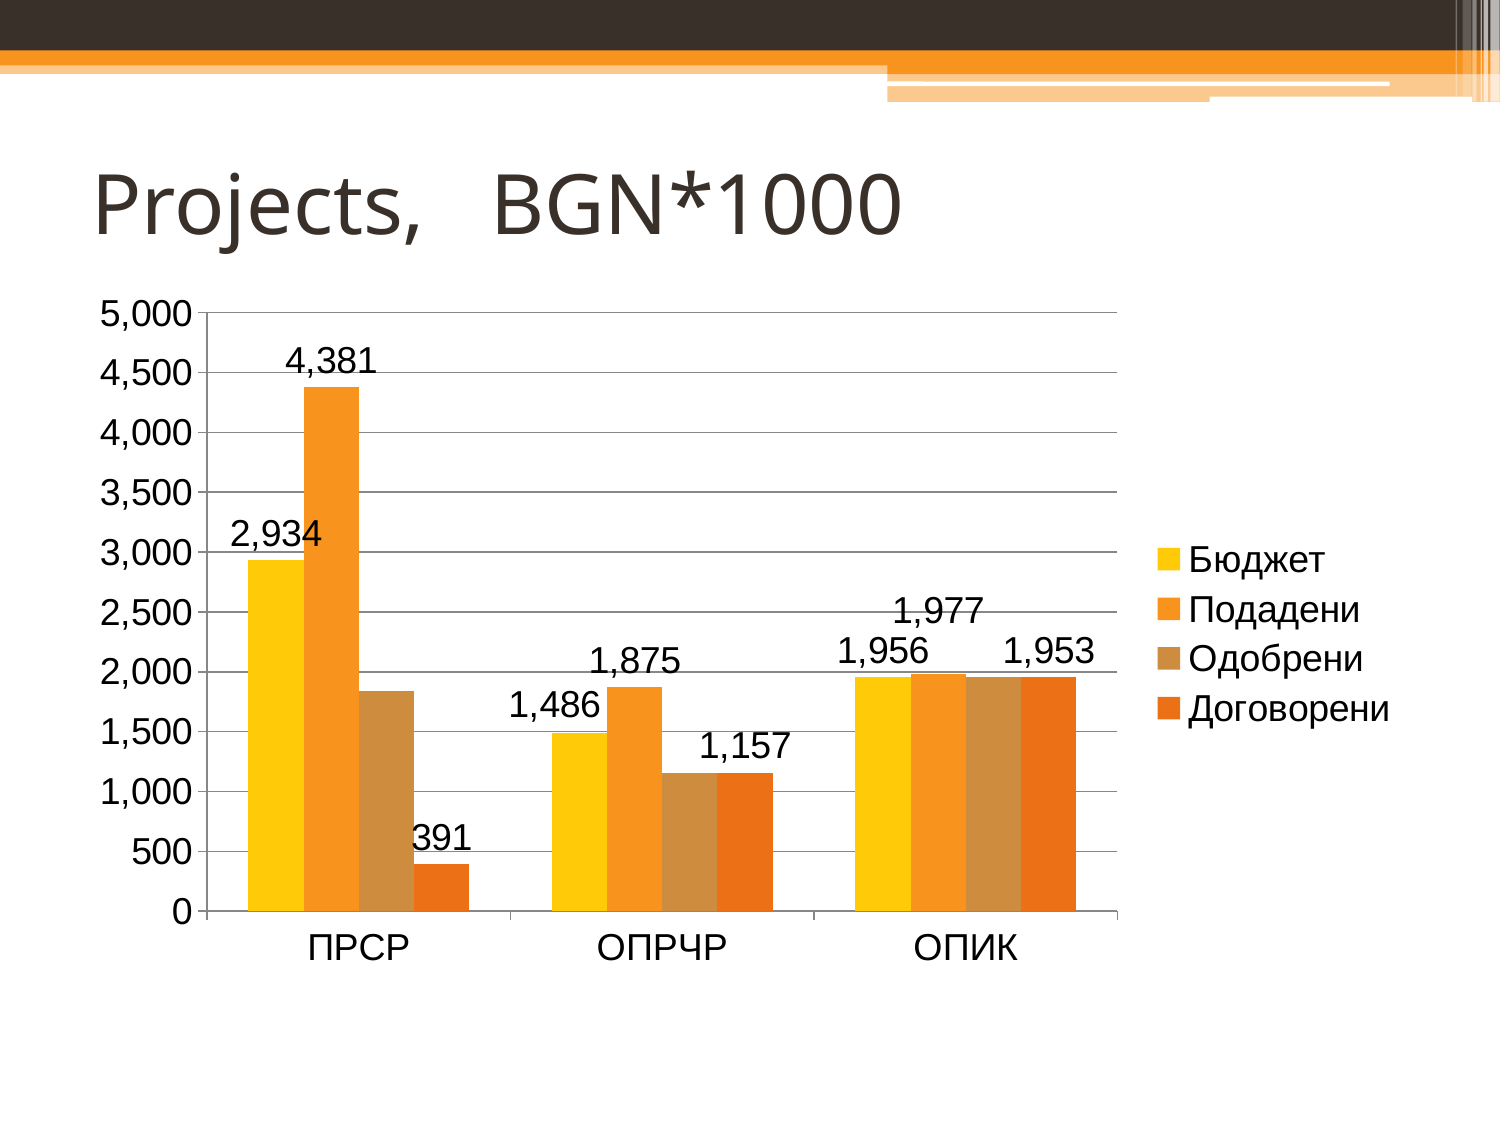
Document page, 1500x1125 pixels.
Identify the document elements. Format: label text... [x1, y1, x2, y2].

title Projects, BGN*1000 [76, 113, 1427, 289]
chart [64, 278, 1416, 989]
